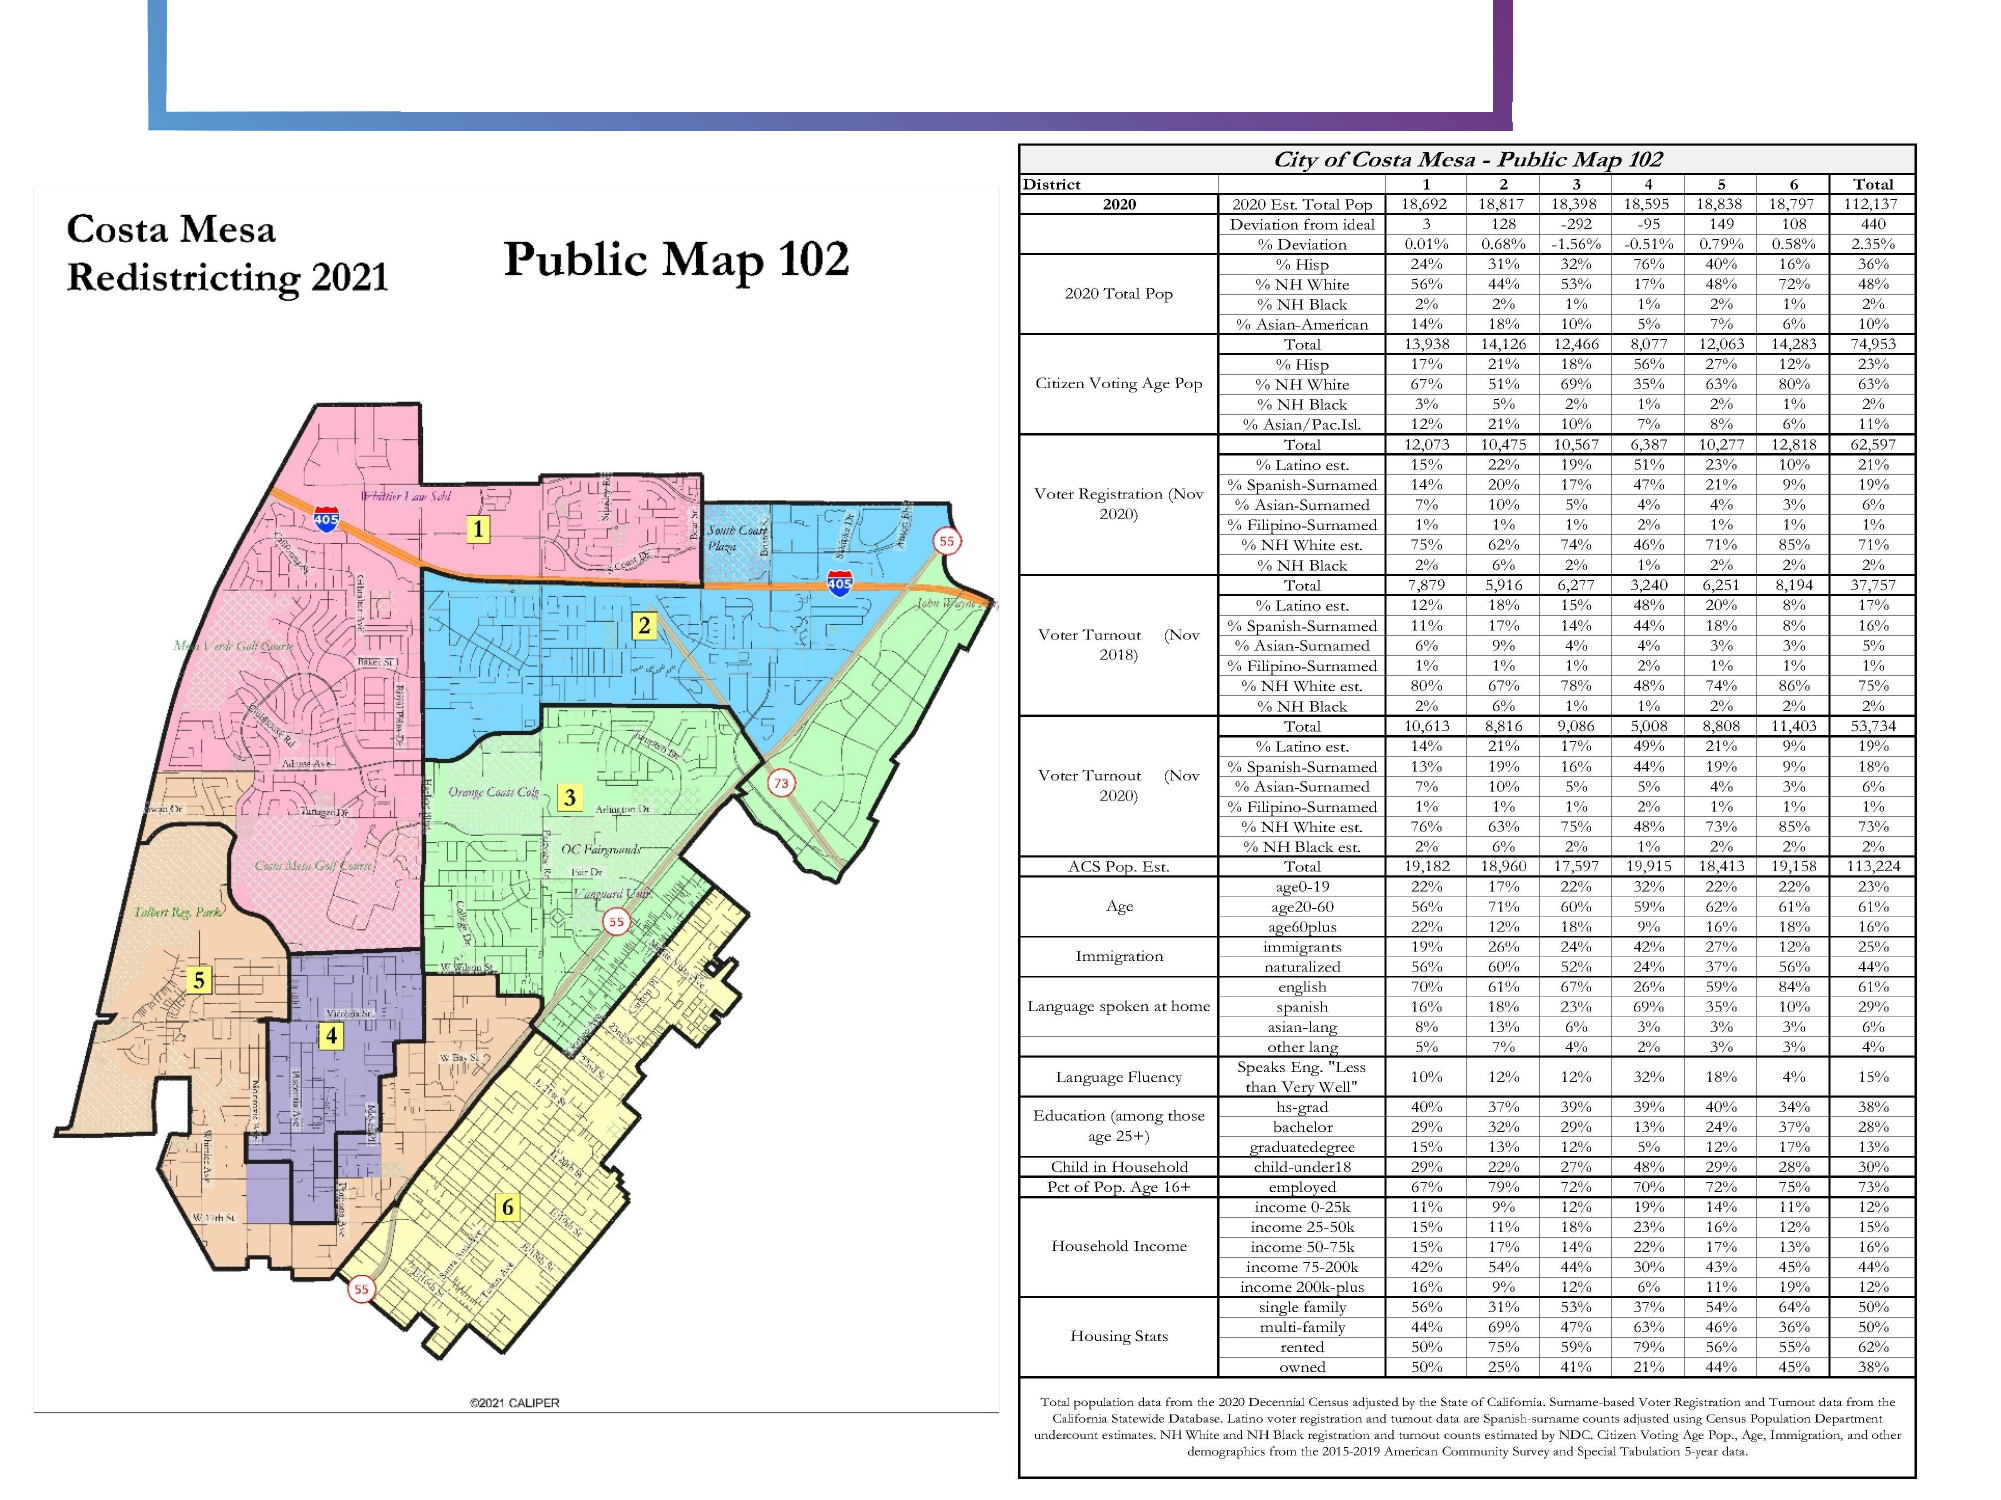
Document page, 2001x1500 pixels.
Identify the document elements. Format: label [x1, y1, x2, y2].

list [3, 137, 999, 1464]
picture [999, 137, 1925, 1488]
